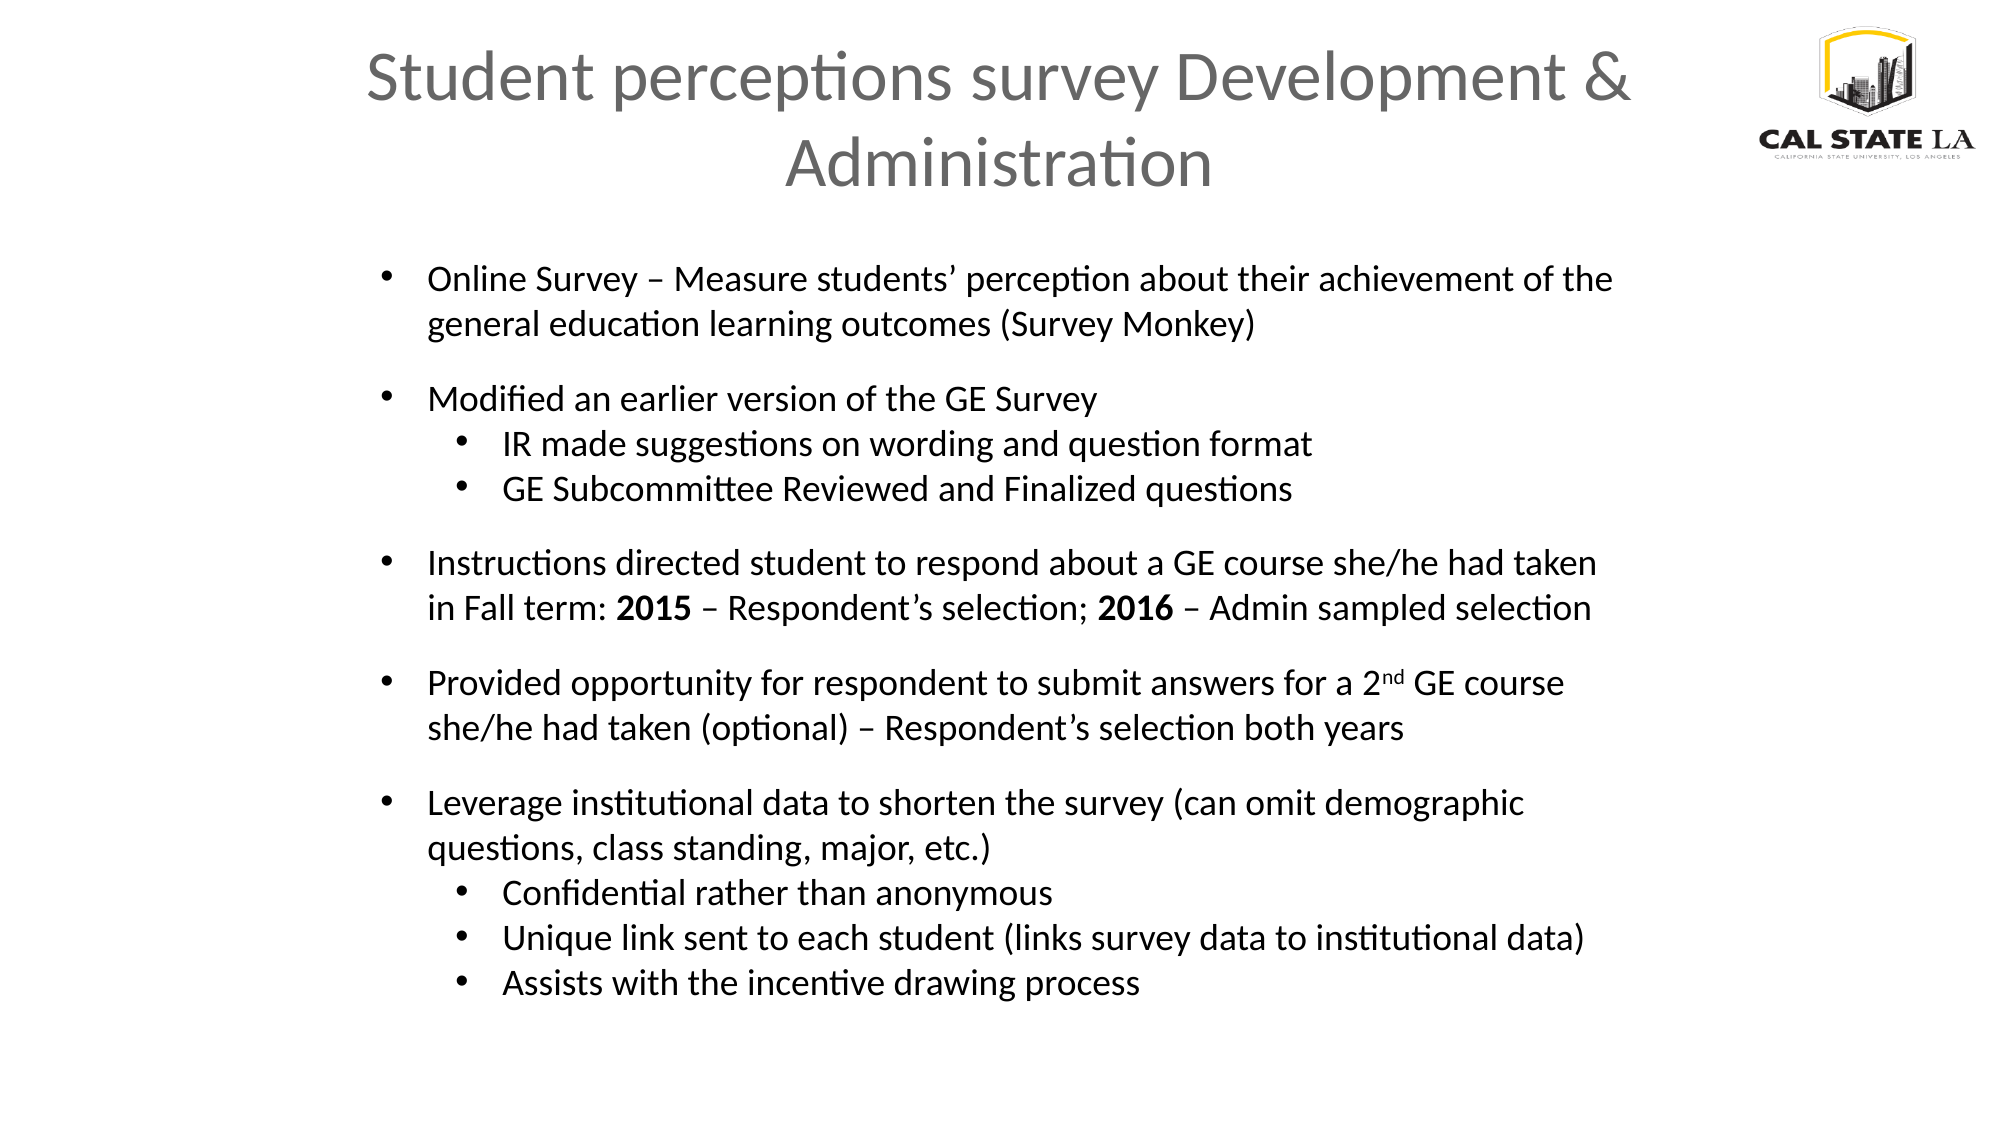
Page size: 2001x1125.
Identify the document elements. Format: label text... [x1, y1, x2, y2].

title Student perceptions survey Development & Administration [324, 20, 1675, 209]
picture [1751, 22, 1980, 162]
text_box Online Survey – Measure students’ perception about their achievement of the general education learning outcomes (Survey Monkey) Modified an earlier version of the GE Survey IR made suggestions on wording and question format GE Subcommittee Reviewed and Finalized questions Instructions directed student to respond about a GE course she/he had taken in Fall term: 2015 – Respondent’s selection; 2016 – Admin sampled selection Provided opportunity for respondent to submit answers for a 2nd GE course she/he had taken (optional) – Respondent’s selection both years Leverage institutional data to shorten the survey (can omit demographic questions, class standing, major, etc.) Confidential rather than anonymous Unique link sent to each student (links survey data to institutional data) Assists with the incentive drawing process [365, 246, 1635, 1056]
